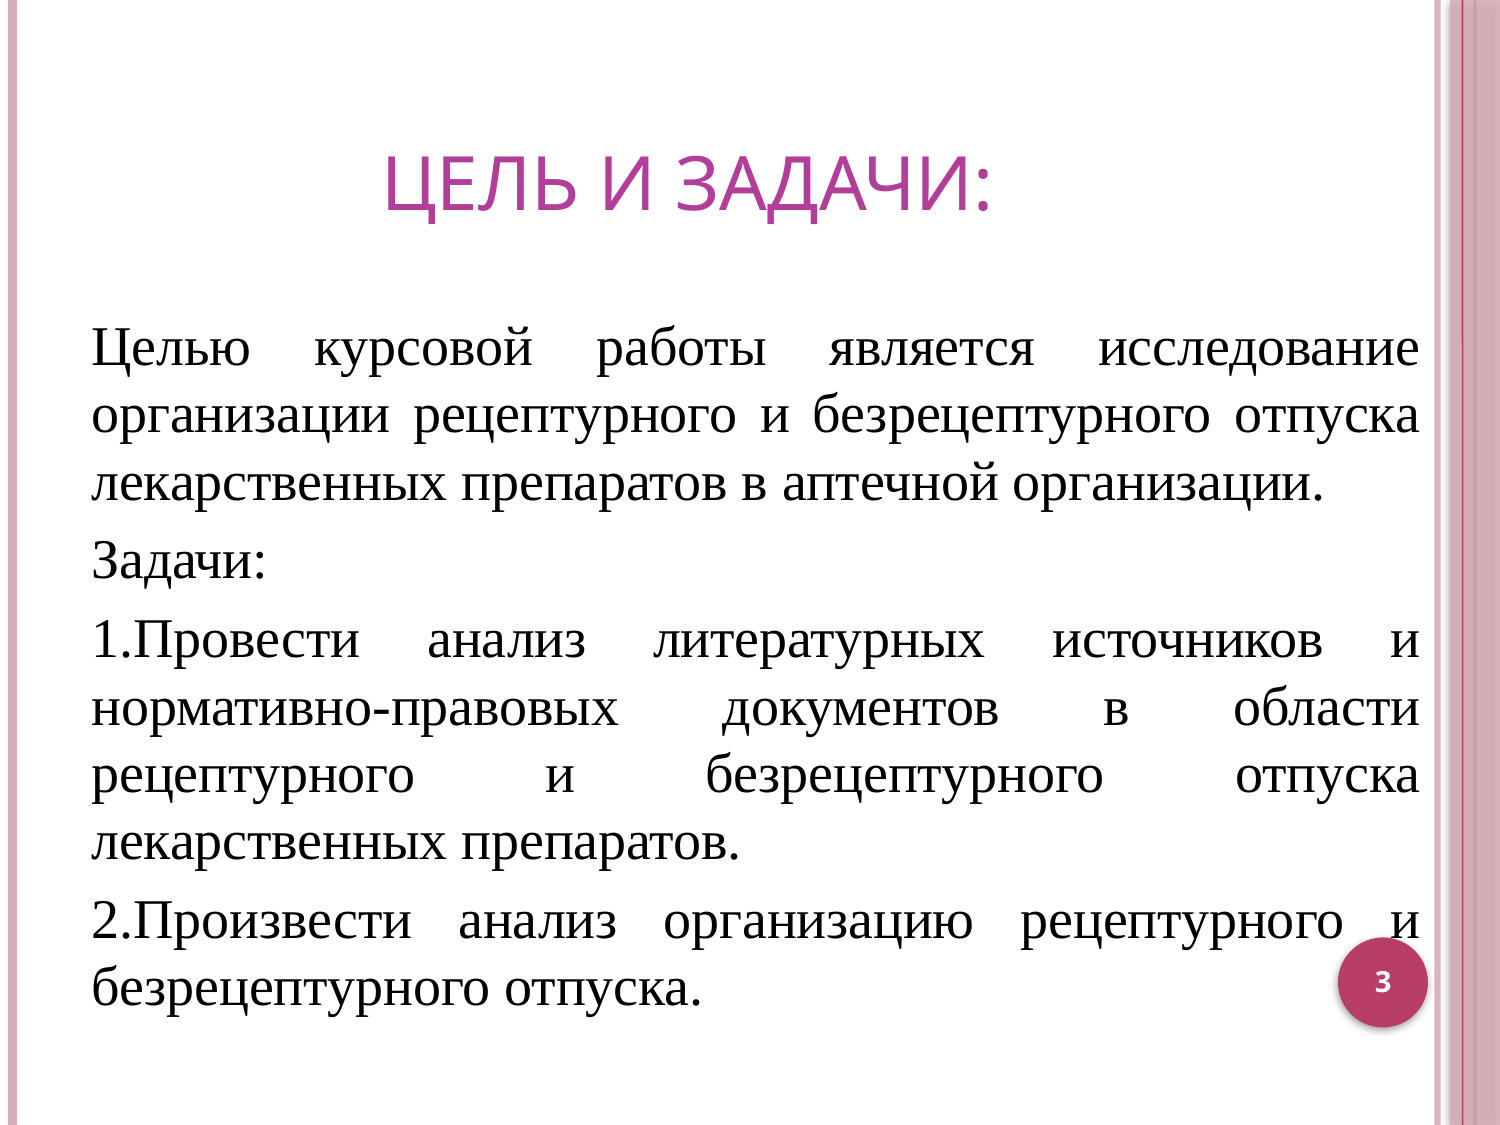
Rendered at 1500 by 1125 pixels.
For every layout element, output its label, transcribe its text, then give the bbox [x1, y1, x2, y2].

list Целью курсовой работы является исследование организации рецептурного и безрецептурного отпуска лекарственных препаратов в аптечной организации. Задачи: 1.Провести анализ литературных источников и нормативно-правовых документов в области рецептурного и безрецептурного отпуска лекарственных препаратов. 2.Произвести анализ организацию рецептурного и безрецептурного отпуска. [76, 302, 1436, 1039]
slide_number 3 [1333, 940, 1434, 1027]
title Цель и задачи: [75, 45, 1300, 233]
